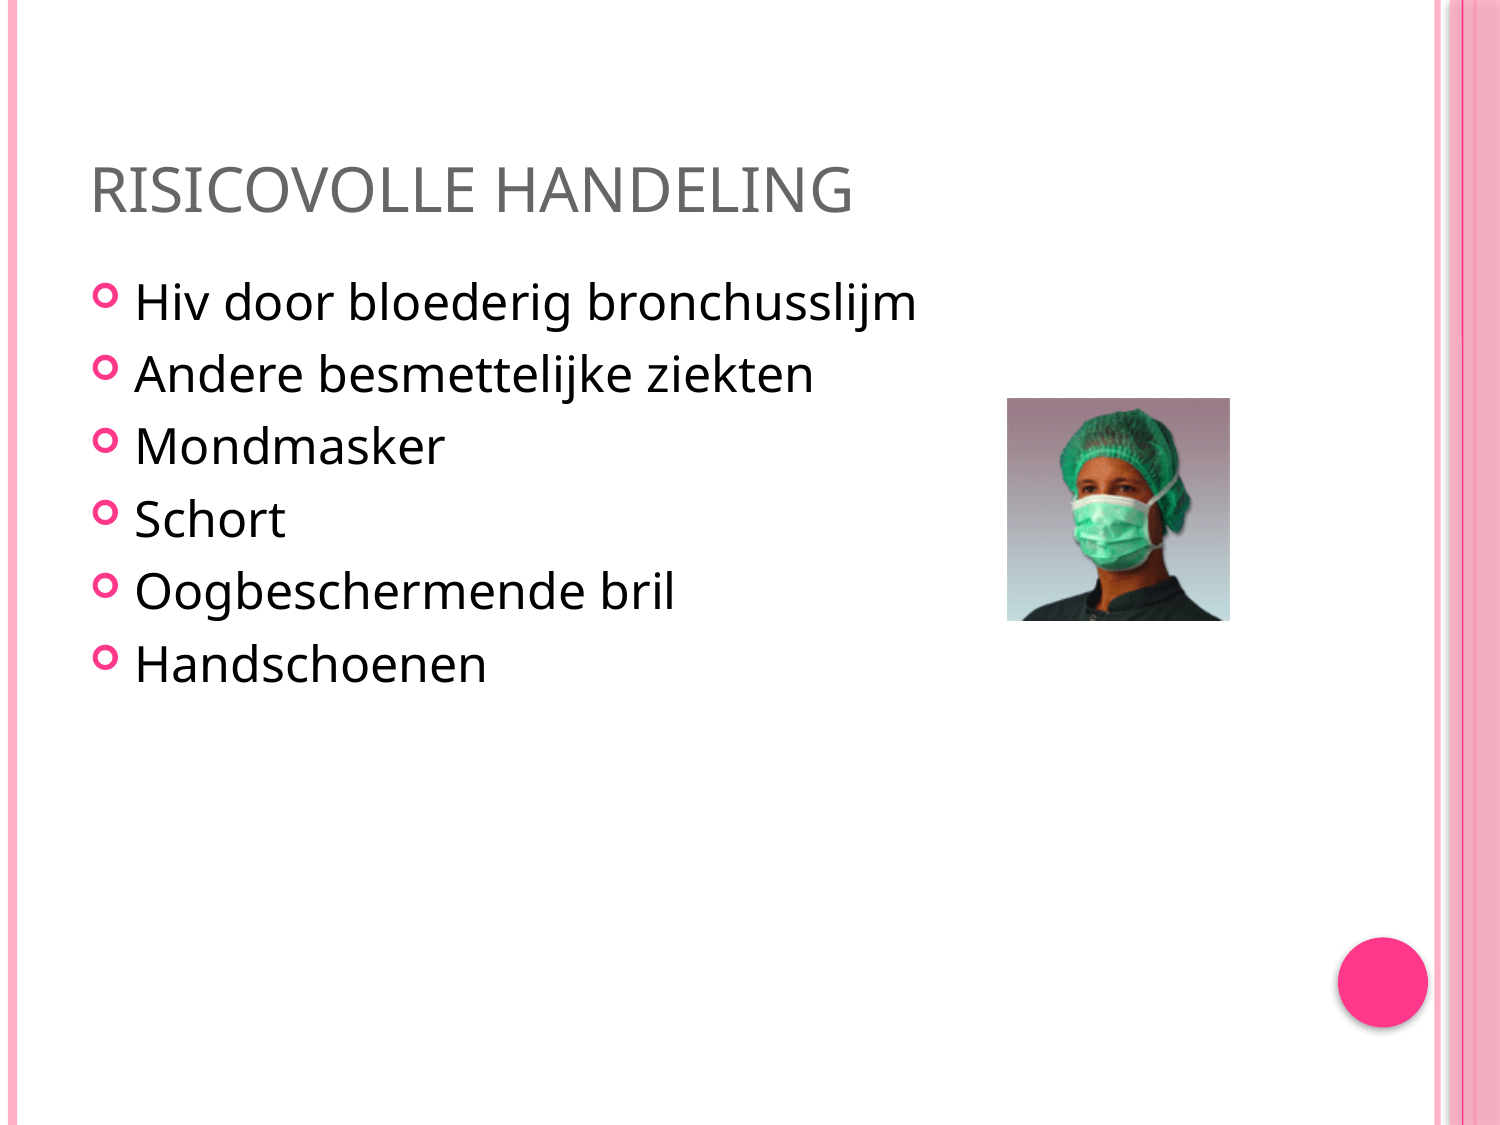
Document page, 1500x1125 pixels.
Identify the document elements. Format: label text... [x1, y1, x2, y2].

title Risicovolle handeling [75, 45, 1300, 233]
list Hiv door bloederig bronchusslijm Andere besmettelijke ziekten Mondmasker Schort Oogbeschermende bril Handschoenen [75, 262, 1300, 1062]
picture [1007, 397, 1231, 621]
